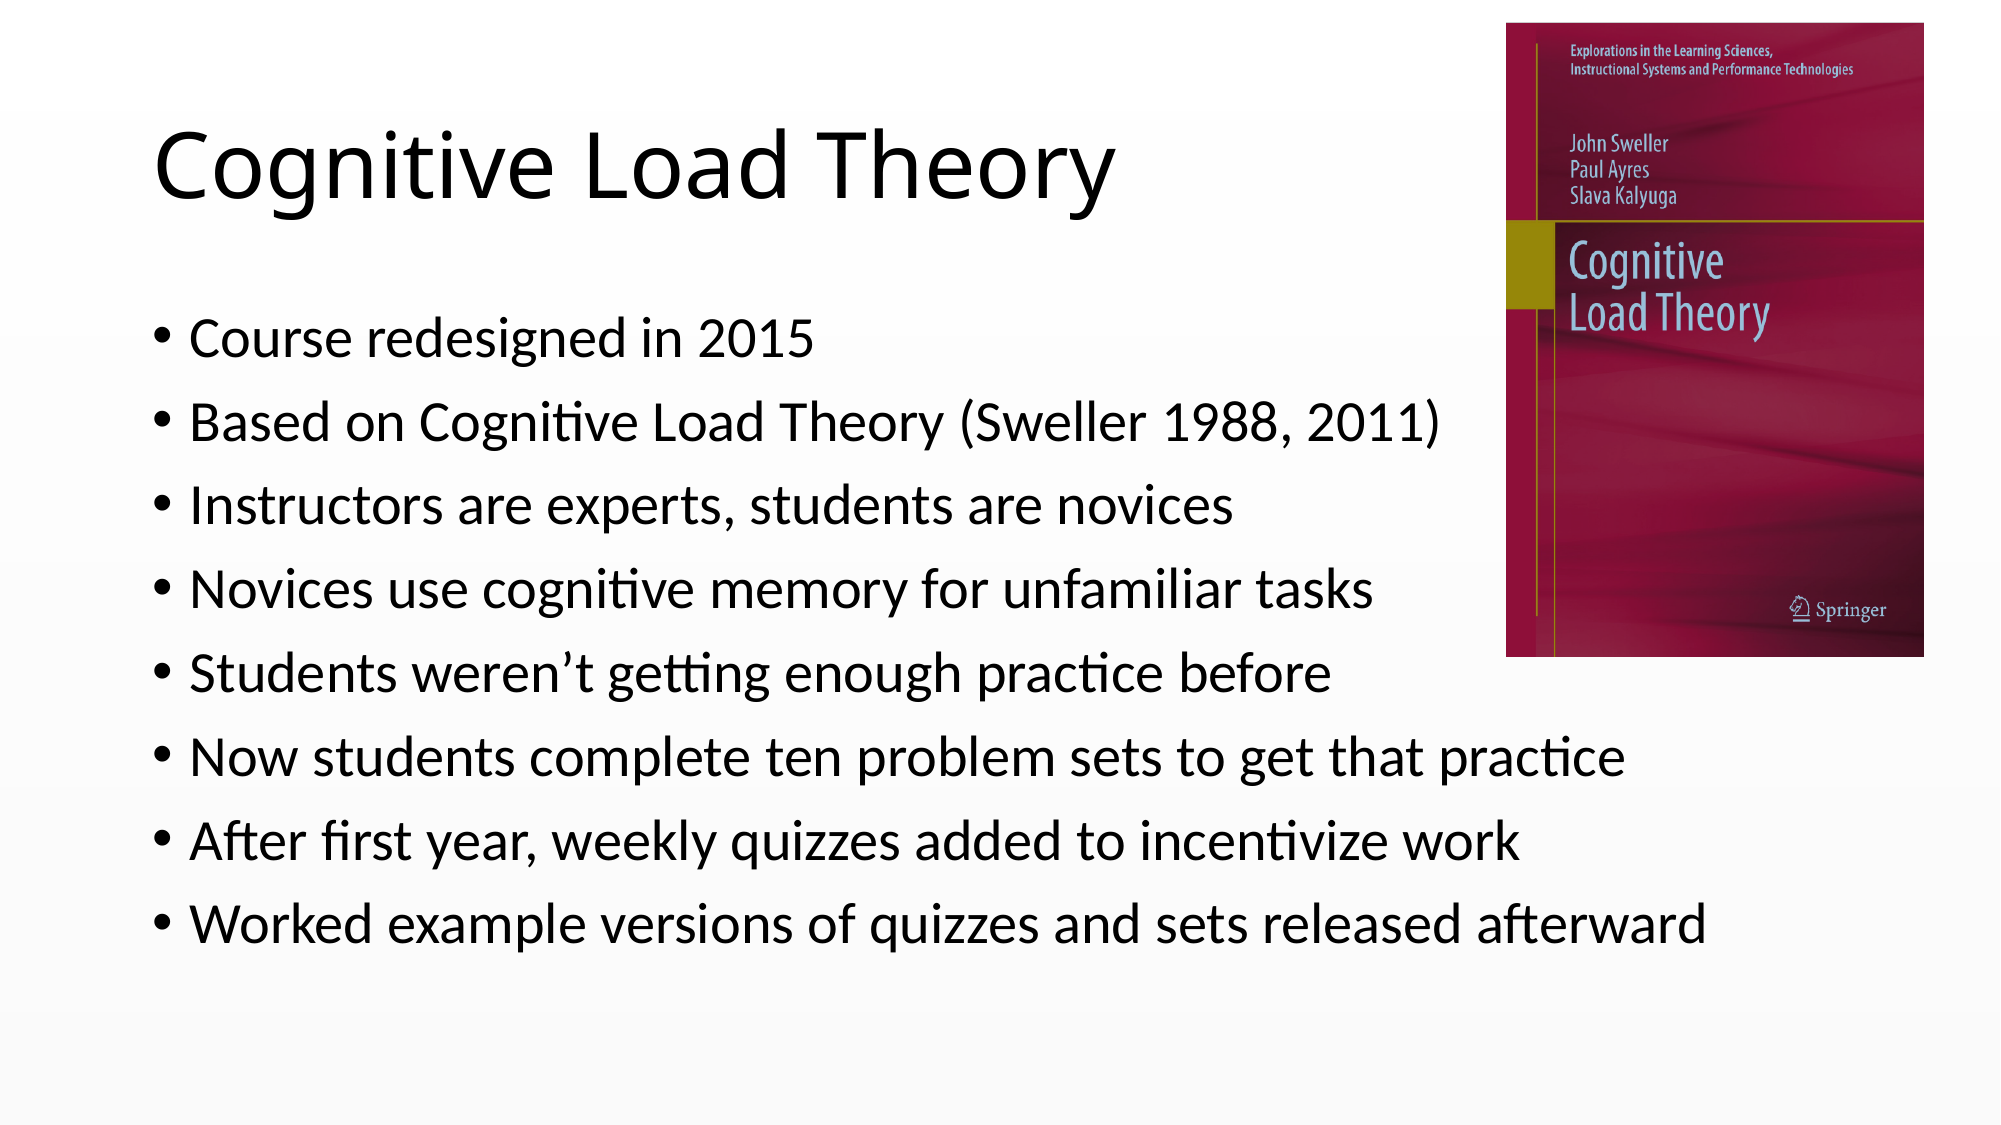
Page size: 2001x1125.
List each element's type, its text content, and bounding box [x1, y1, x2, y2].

title Cognitive Load Theory [137, 59, 1506, 278]
picture [1506, 22, 1924, 657]
list Course redesigned in 2015 Based on Cognitive Load Theory (Sweller 1988, 2011) Instructors are experts, students are novices Novices use cognitive memory for unfamiliar tasks Students weren’t getting enough practice before Now students complete ten problem sets to get that practice After first year, weekly quizzes added to incentivize work Worked example versions of quizzes and sets released afterward [137, 299, 1863, 1014]
